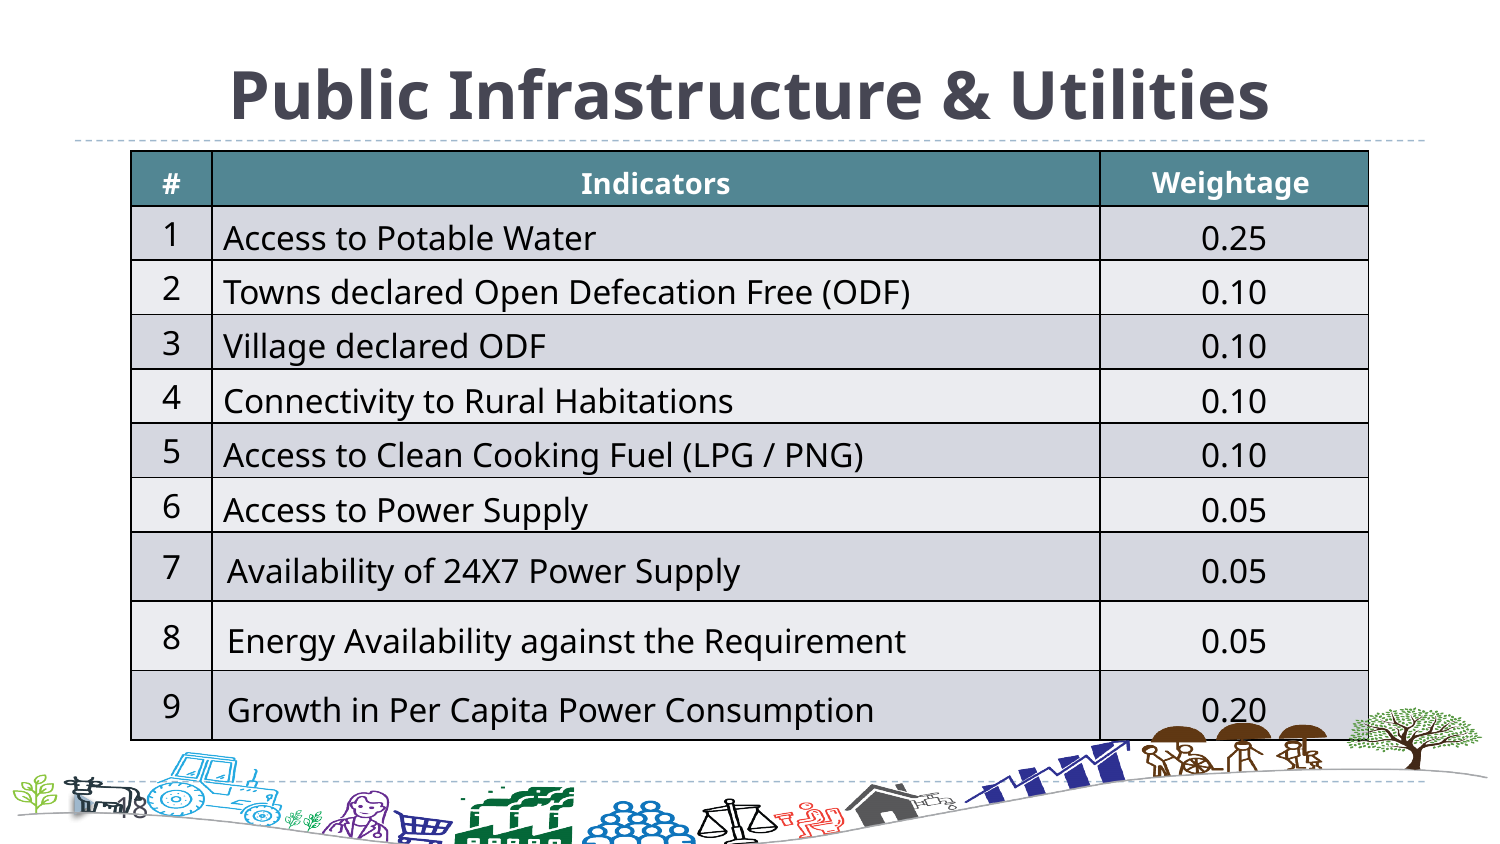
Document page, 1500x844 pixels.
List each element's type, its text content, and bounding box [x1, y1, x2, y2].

table_cell Access to Power Supply [213, 478, 1099, 531]
table_cell 0.20 [1101, 671, 1368, 707]
picture [12, 707, 1488, 844]
table_cell 0.10 [1101, 261, 1368, 314]
table_cell 5 [132, 424, 211, 477]
table_cell Connectivity to Rural Habitations [213, 370, 1099, 422]
table_header # [132, 152, 211, 205]
table_cell Access to Clean Cooking Fuel (LPG / PNG) [213, 424, 1099, 477]
table_cell Energy Availability against the Requirement [213, 602, 1099, 670]
table_cell 9 [132, 671, 211, 707]
title Public Infrastructure & Utilities [75, 28, 1425, 141]
table_cell 0.10 [1101, 370, 1368, 422]
table_cell 0.10 [1101, 315, 1368, 368]
table_cell Village declared ODF [213, 315, 1099, 368]
table_cell 0.05 [1101, 533, 1368, 600]
table_cell 0.05 [1101, 478, 1368, 531]
table_cell 3 [132, 315, 211, 368]
table_cell 6 [132, 478, 211, 531]
table_cell 0.25 [1101, 207, 1368, 259]
table_cell 2 [132, 261, 211, 314]
table_cell 7 [132, 533, 211, 600]
table_header Indicators [213, 152, 1099, 205]
table_cell 1 [132, 207, 211, 259]
table_cell Towns declared Open Defecation Free (ODF) [213, 261, 1099, 314]
table_cell 0.05 [1101, 602, 1368, 670]
table_cell Access to Potable Water [213, 207, 1099, 259]
table_cell Availability of 24X7 Power Supply [213, 533, 1099, 600]
table_header Weightage [1101, 152, 1368, 205]
table_cell 0.10 [1101, 424, 1368, 477]
table_cell 8 [132, 602, 211, 670]
table_cell Growth in Per Capita Power Consumption [213, 671, 1099, 707]
table_cell 4 [132, 370, 211, 422]
